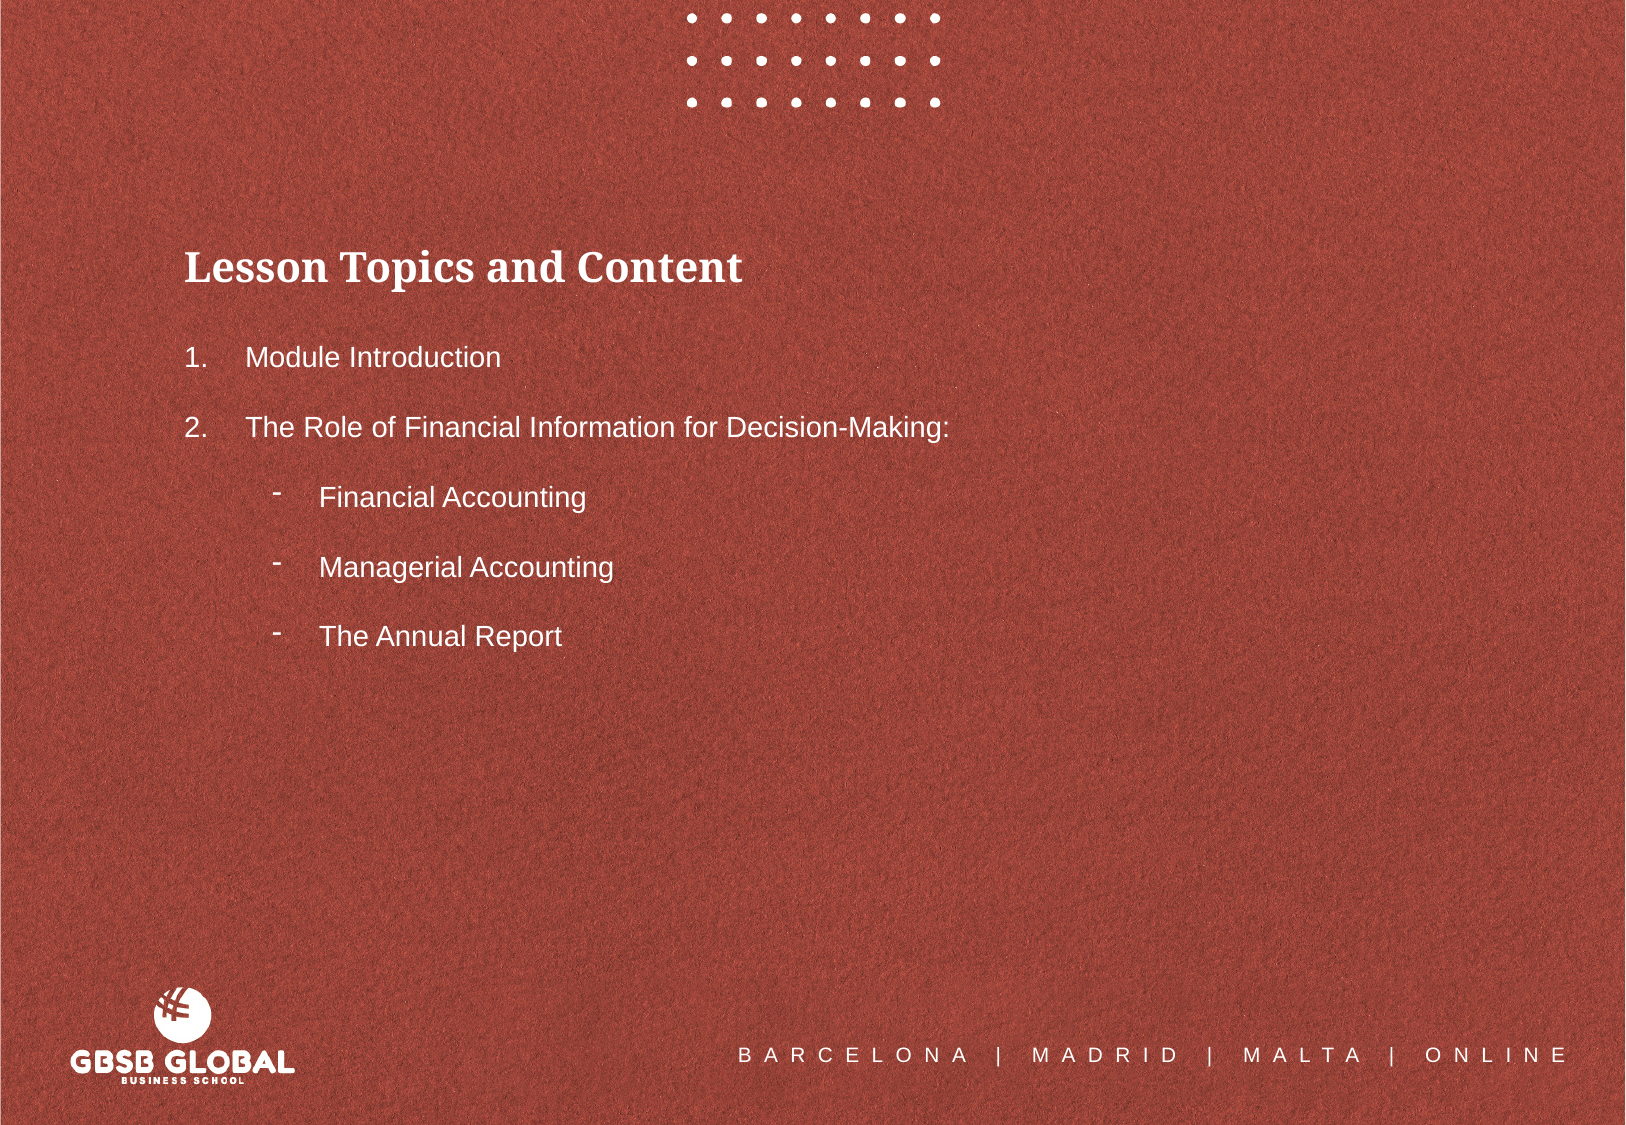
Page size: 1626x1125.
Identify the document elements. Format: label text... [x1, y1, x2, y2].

text_box Lesson Topics and Content [169, 232, 1309, 368]
picture [0, 0, 1626, 1125]
text_box Module Introduction The Role of Financial Information for Decision-Making: Financial Accounting Managerial Accounting The Annual Report [169, 330, 1093, 744]
